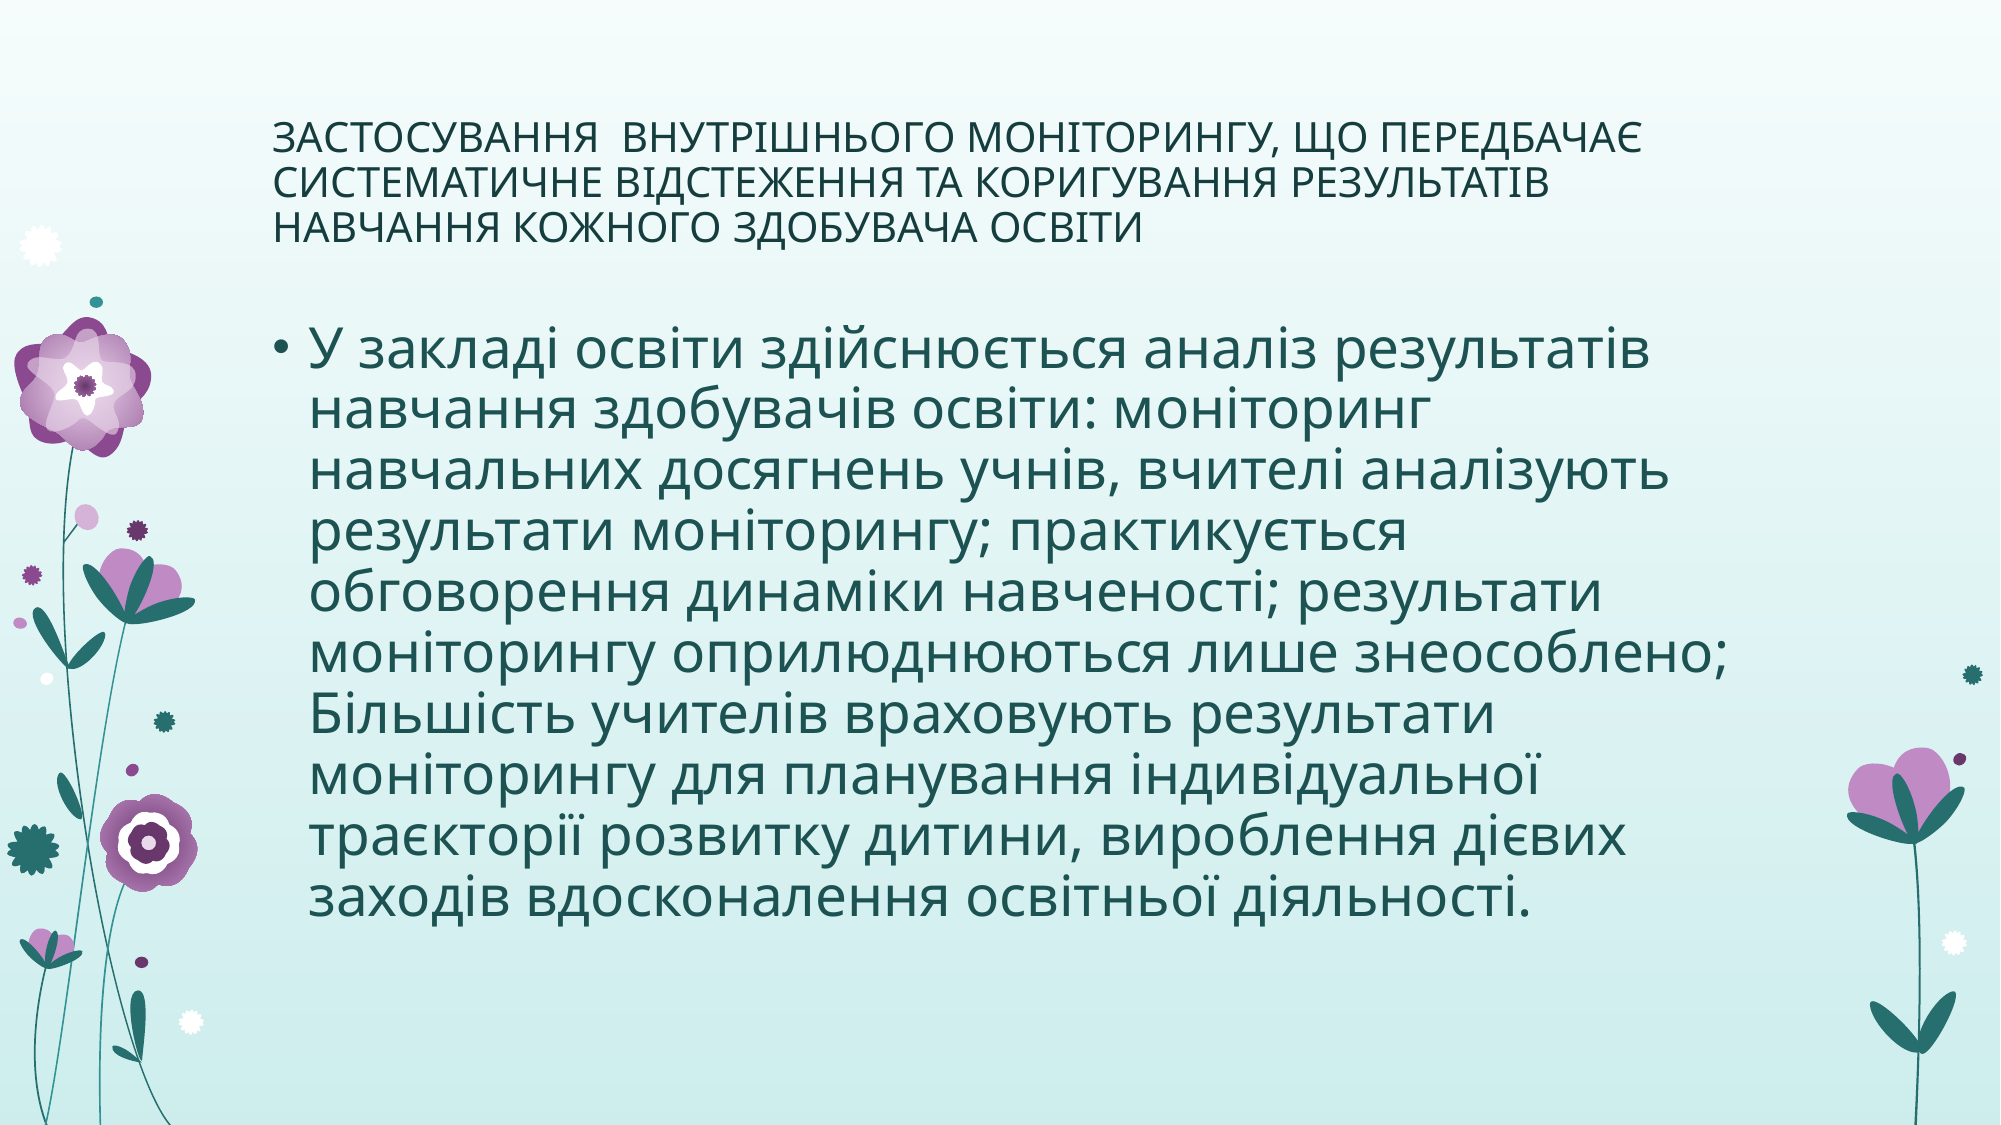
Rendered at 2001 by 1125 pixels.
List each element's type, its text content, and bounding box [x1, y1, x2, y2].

title ЗАСТОСУВАННЯ ВНУТРІШНЬОГО МОНІТОРИНГУ, ЩО ПЕРЕДБАЧАЄ СИСТЕМАТИЧНЕ ВІДСТЕЖЕННЯ ТА КОРИГУВАННЯ РЕЗУЛЬТАТІВ НАВЧАННЯ КОЖНОГО ЗДОБУВАЧА ОСВІТИ [257, 92, 1750, 309]
list У закладі освіти здійснюється аналіз результатів навчання здобувачів освіти: моніторинг навчальних досягнень учнів, вчителі аналізують результати моніторингу; практикується обговорення динаміки навченості; результати моніторингу оприлюднюються лише знеособлено; Більшість учителів враховують результати моніторингу для планування індивідуальної траєкторії розвитку дитини, вироблення дієвих заходів вдосконалення освітньої діяльності. [249, 311, 1750, 987]
